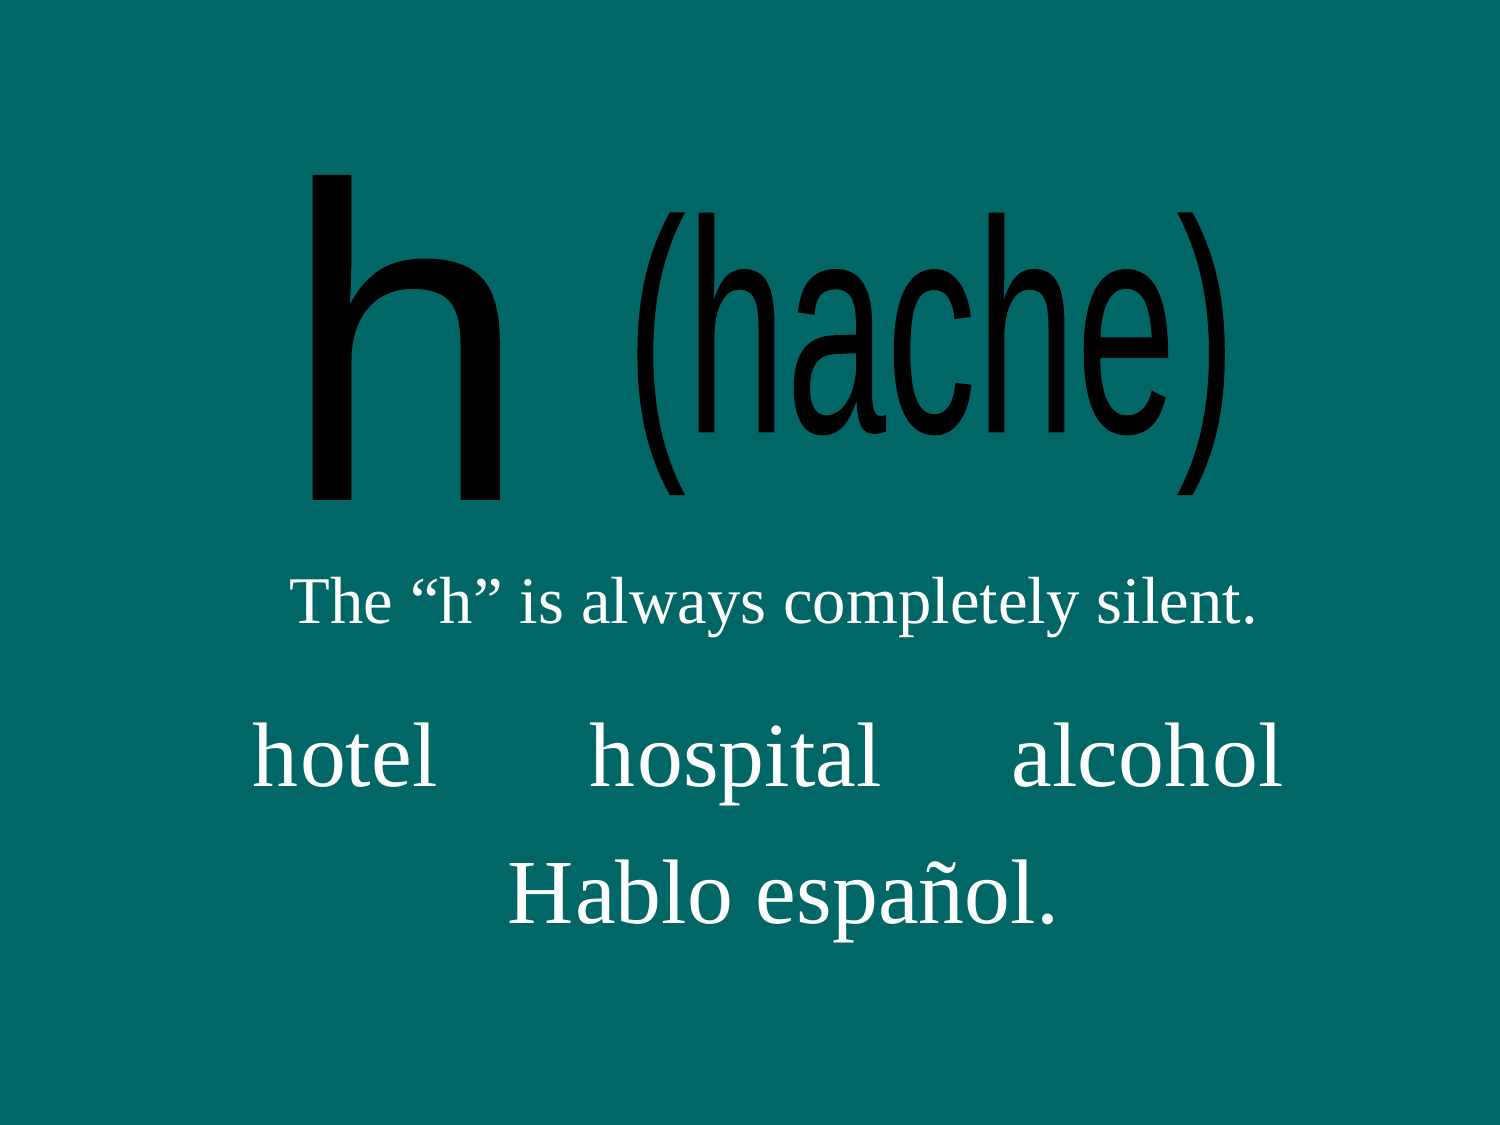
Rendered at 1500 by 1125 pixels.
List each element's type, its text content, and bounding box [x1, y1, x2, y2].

text_box H [492, 824, 593, 950]
text_box h [1185, 687, 1250, 813]
text_box otel [338, 687, 475, 813]
text_box ospital [675, 687, 923, 813]
text_box The “h” is always completely silent. [274, 549, 1325, 645]
text_box h [575, 687, 675, 813]
text_box ol [1250, 687, 1325, 813]
text_box h [237, 687, 338, 813]
text_box alco [996, 687, 1185, 813]
text_box ablo español. [593, 824, 1175, 950]
